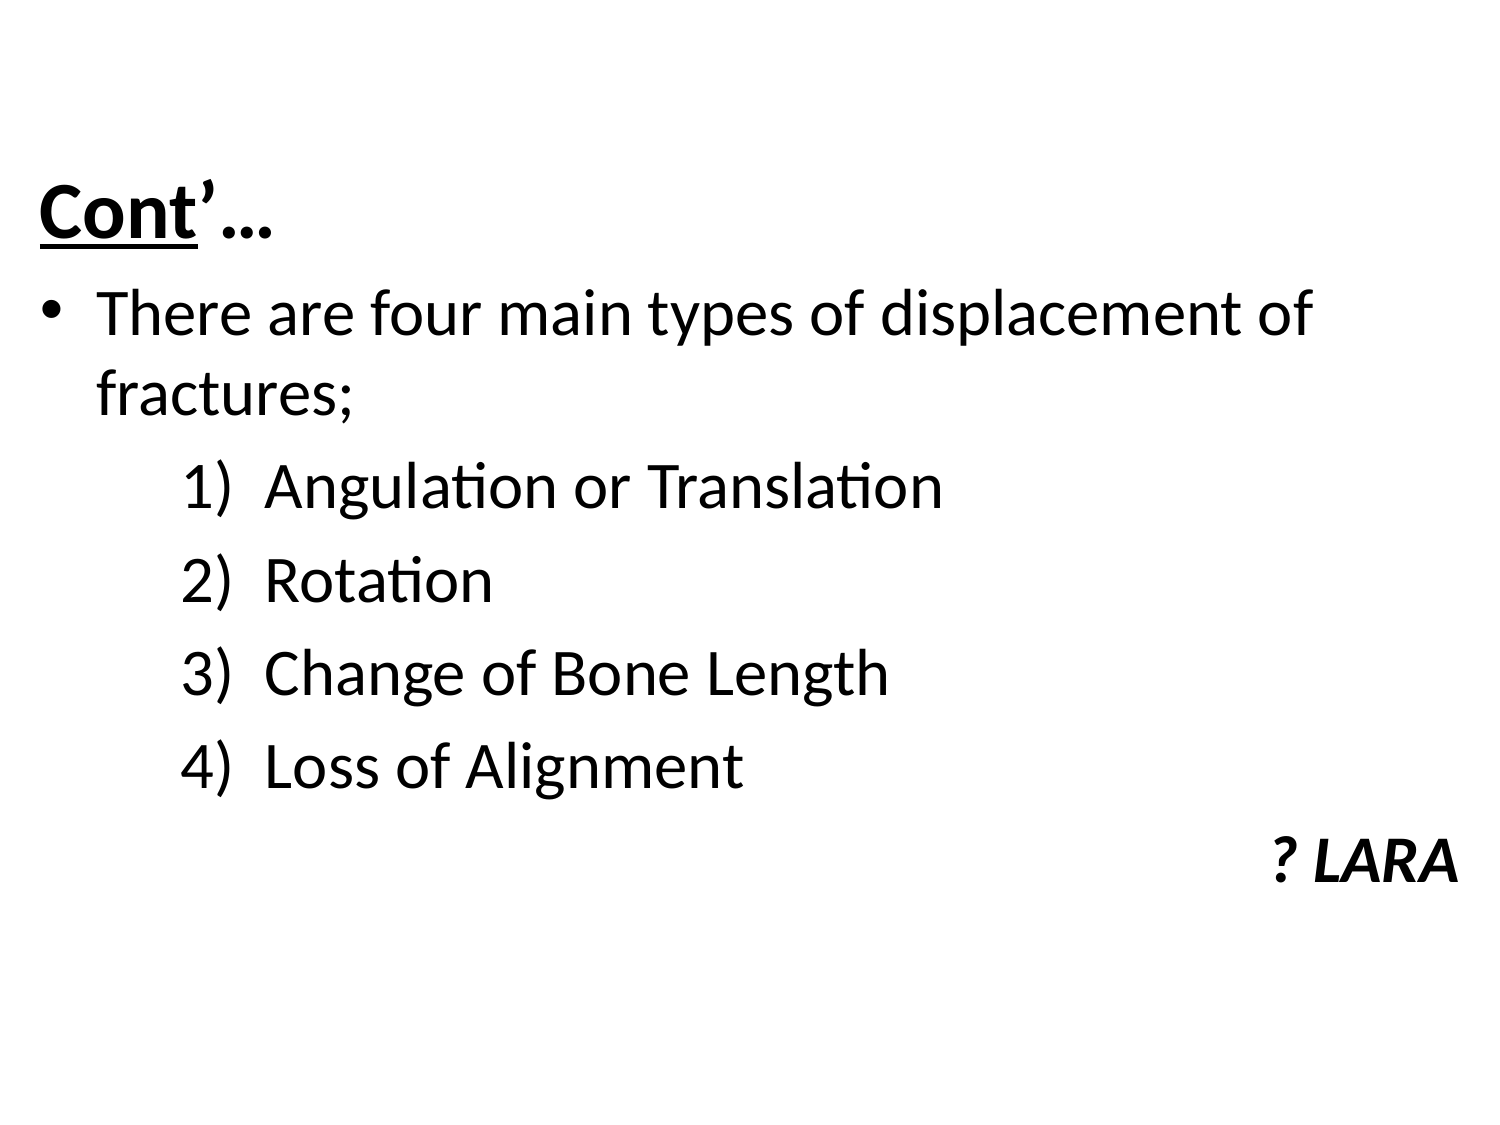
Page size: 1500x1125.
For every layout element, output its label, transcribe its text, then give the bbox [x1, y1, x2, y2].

list Cont’… There are four main types of displacement of fractures; Angulation or Translation Rotation Change of Bone Length Loss of Alignment ? LARA [24, 149, 1475, 1013]
